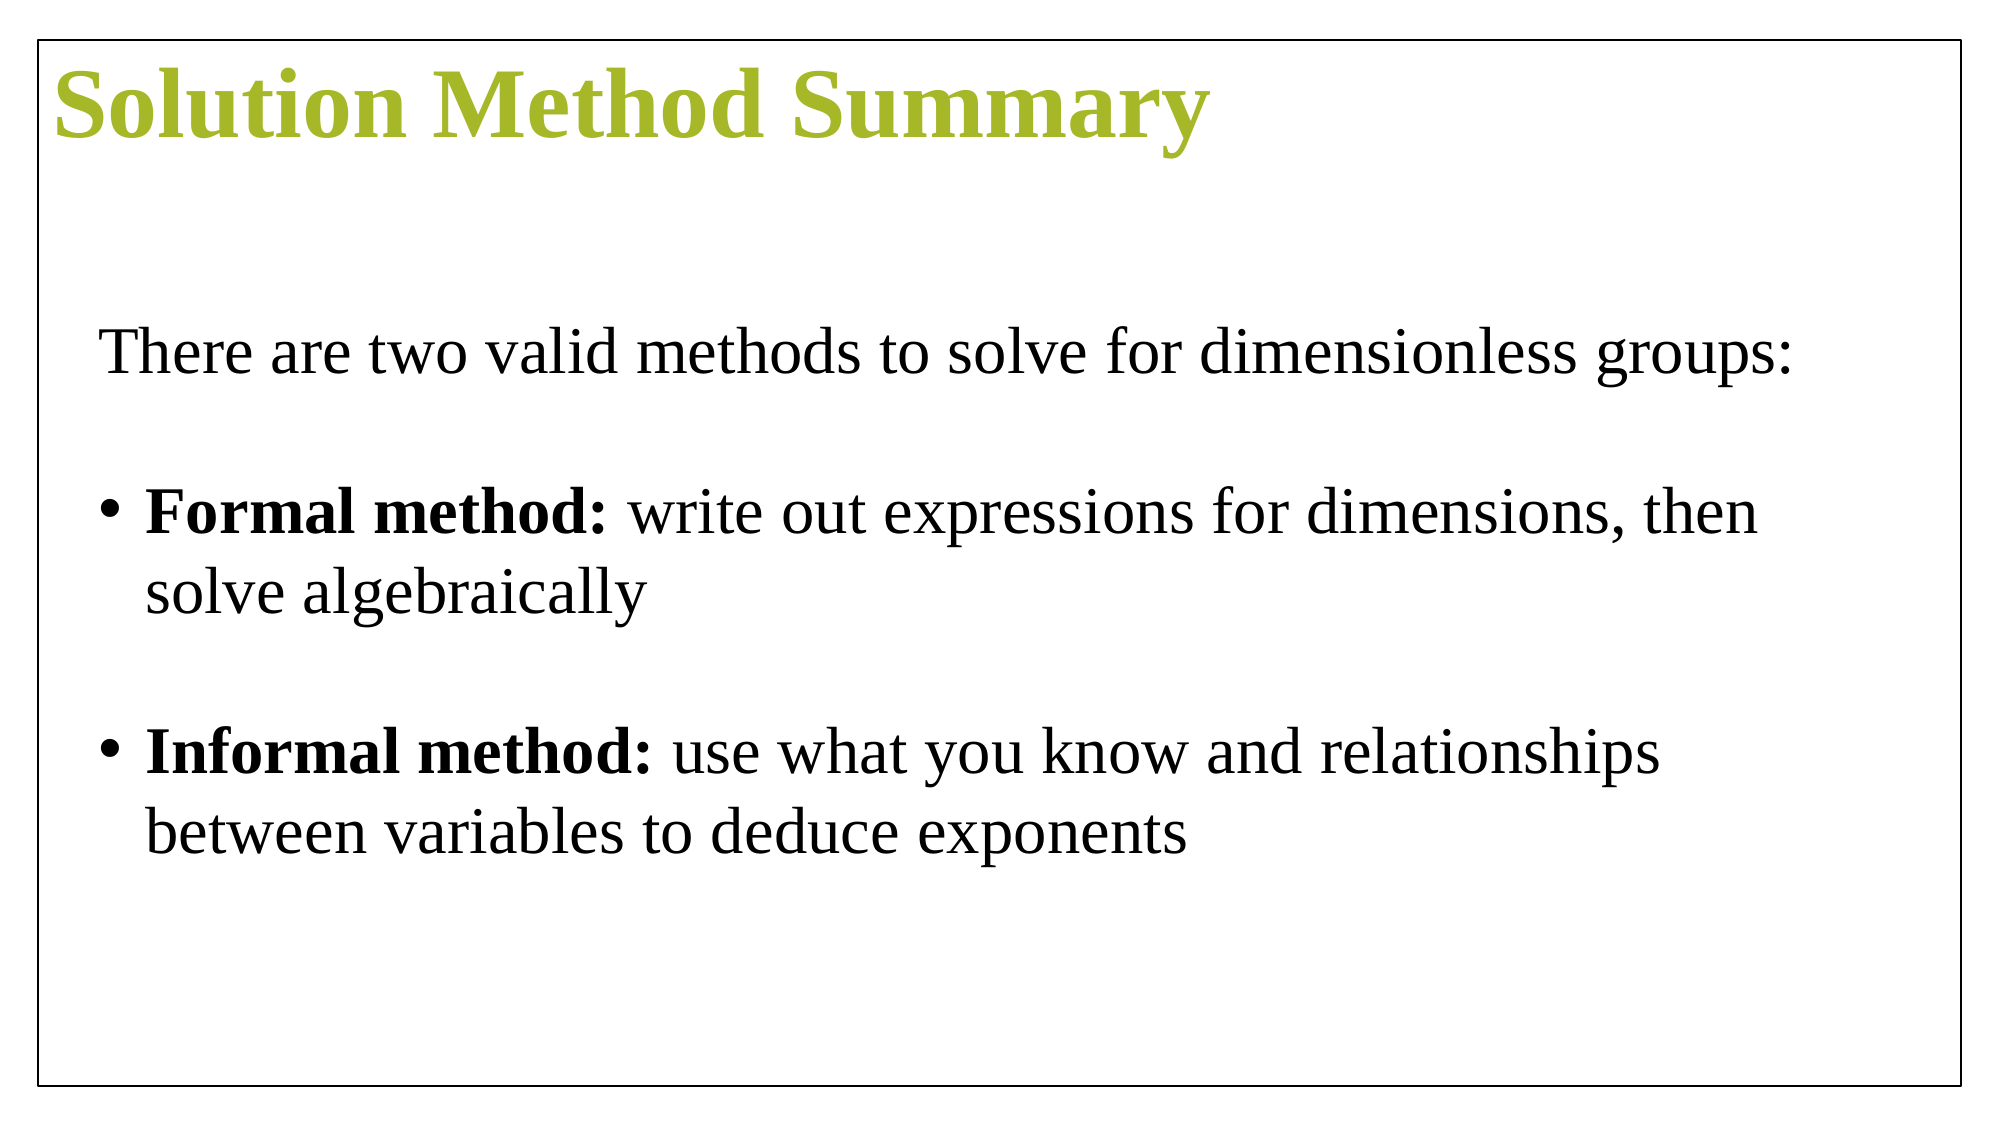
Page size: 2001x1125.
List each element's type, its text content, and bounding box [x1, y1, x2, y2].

text_box Solution Method Summary [37, 22, 1923, 188]
text_box There are two valid methods to solve for dimensionless groups: Formal method: write out expressions for dimensions, then solve algebraically Informal method: use what you know and relationships between variables to deduce exponents [83, 299, 1876, 1015]
